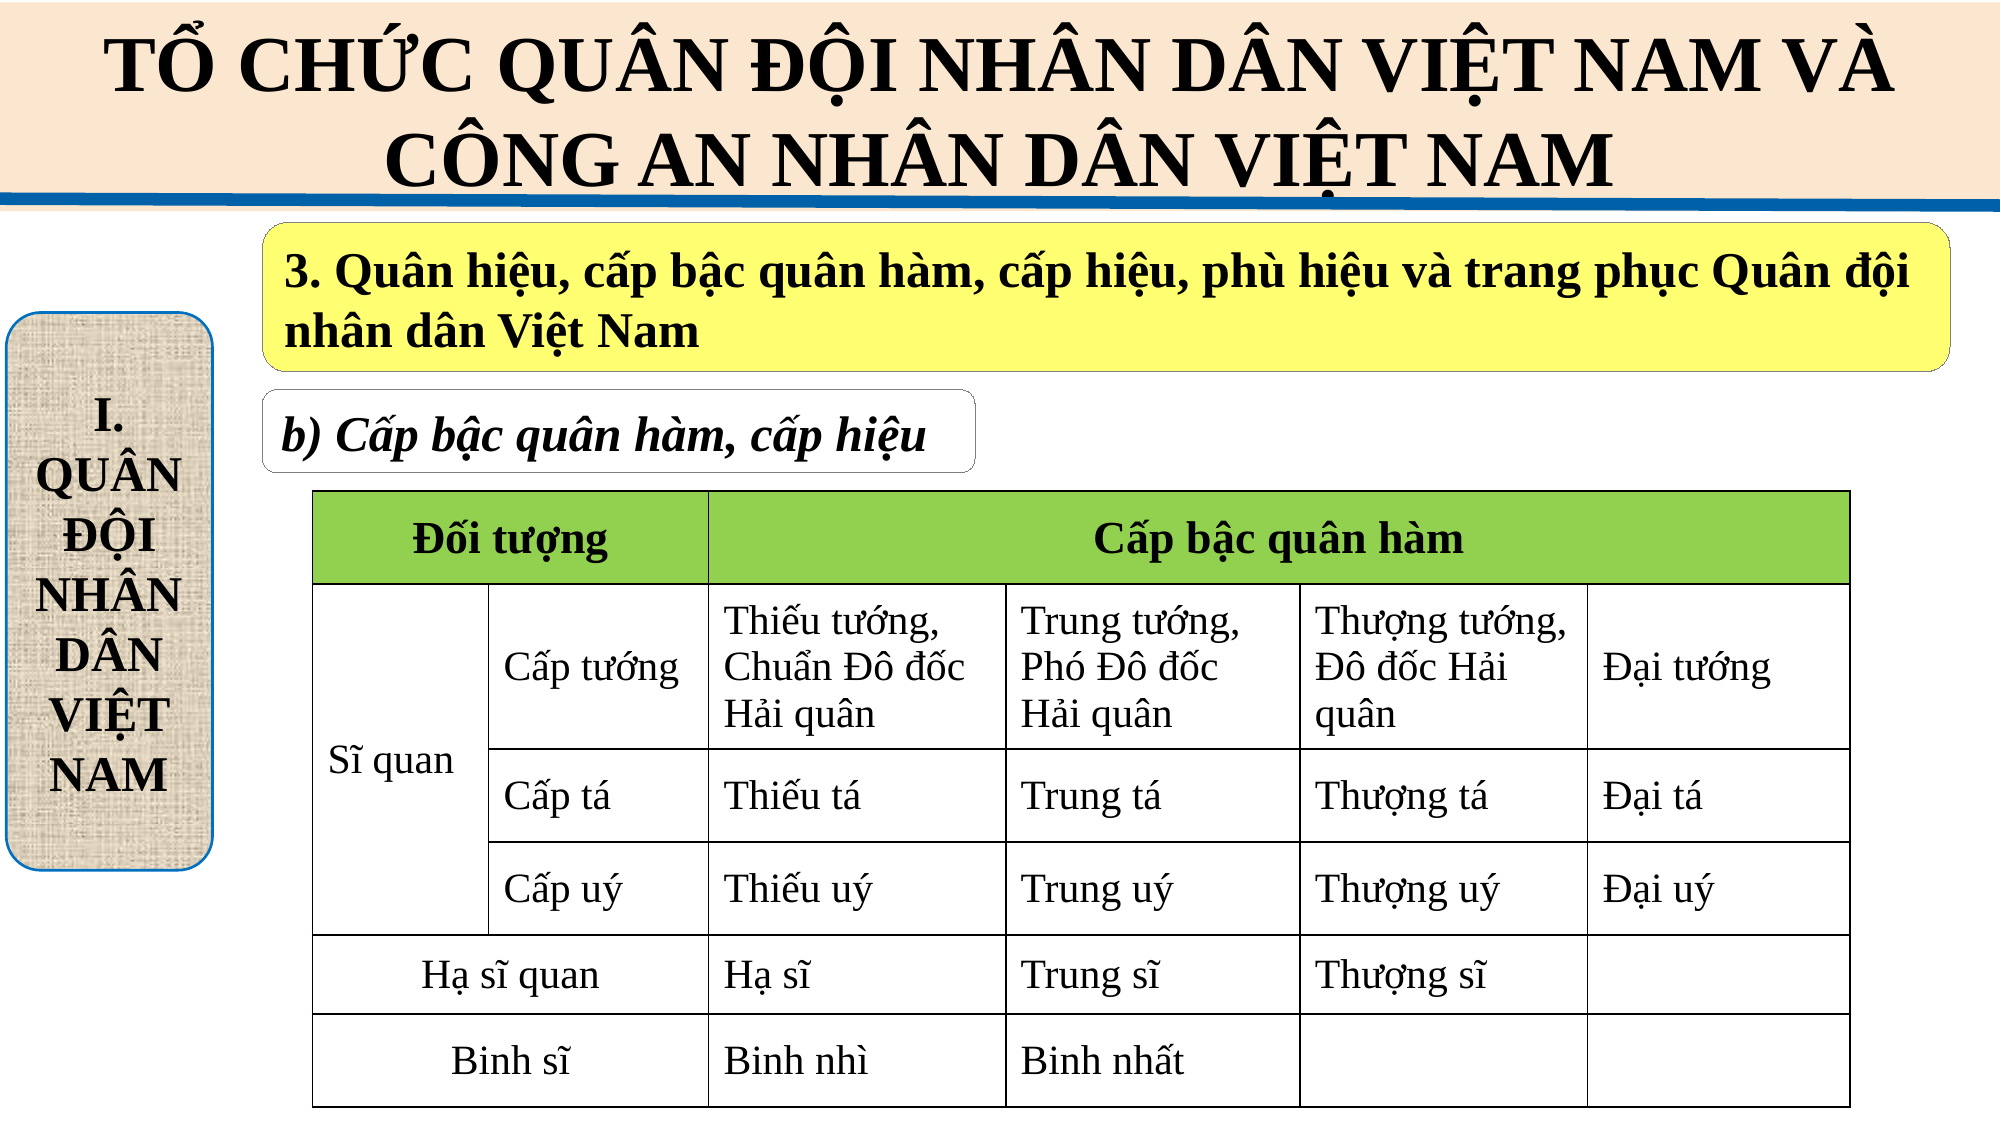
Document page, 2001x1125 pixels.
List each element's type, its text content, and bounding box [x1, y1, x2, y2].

table_cell [1301, 1015, 1587, 1106]
table_cell Trung sĩ [1007, 936, 1299, 1013]
table_cell Đại tá [1588, 750, 1849, 841]
table_cell [1588, 936, 1849, 1013]
table_cell Thiếu uý [709, 843, 1005, 934]
table_cell Binh nhì [709, 1015, 1005, 1106]
table_cell Trung tướng, Phó Đô đốc Hải quân [1007, 585, 1299, 748]
table_cell [1588, 1015, 1849, 1106]
table_cell Thiếu tá [709, 750, 1005, 841]
table_header Đối tượng [313, 492, 708, 583]
table_cell Thiếu tướng, Chuẩn Đô đốc Hải quân [709, 585, 1005, 748]
table_cell Binh nhất [1007, 1015, 1299, 1106]
table_cell Binh sĩ [313, 1015, 708, 1106]
table_header Cấp bậc quân hàm [709, 492, 1849, 583]
table_cell Hạ sĩ [709, 936, 1005, 1013]
table_cell Sĩ quan [313, 585, 488, 934]
table_cell Đại tướng [1588, 585, 1849, 748]
text_box b) Cấp bậc quân hàm, cấp hiệu [262, 389, 976, 473]
table_cell Thượng uý [1301, 843, 1587, 934]
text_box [0, 2, 2000, 212]
table_cell Cấp uý [489, 843, 708, 934]
table_cell Cấp tá [489, 750, 708, 841]
table_cell Thượng tá [1301, 750, 1587, 841]
table_cell Thượng sĩ [1301, 936, 1587, 1013]
table_cell Thượng tướng, Đô đốc Hải quân [1301, 585, 1587, 748]
text_box I. QUÂN ĐỘI NHÂN DÂN VIỆT NAM [4, 311, 214, 872]
table_cell Đại uý [1588, 843, 1849, 934]
text_box 3. Quân hiệu, cấp bậc quân hàm, cấp hiệu, phù hiệu và trang phục Quân đội nhân dân Việt Nam [262, 223, 1951, 372]
table_cell Hạ sĩ quan [313, 936, 708, 1013]
table_cell Trung tá [1007, 750, 1299, 841]
table_cell Trung uý [1007, 843, 1299, 934]
table_cell Cấp tướng [489, 585, 708, 748]
